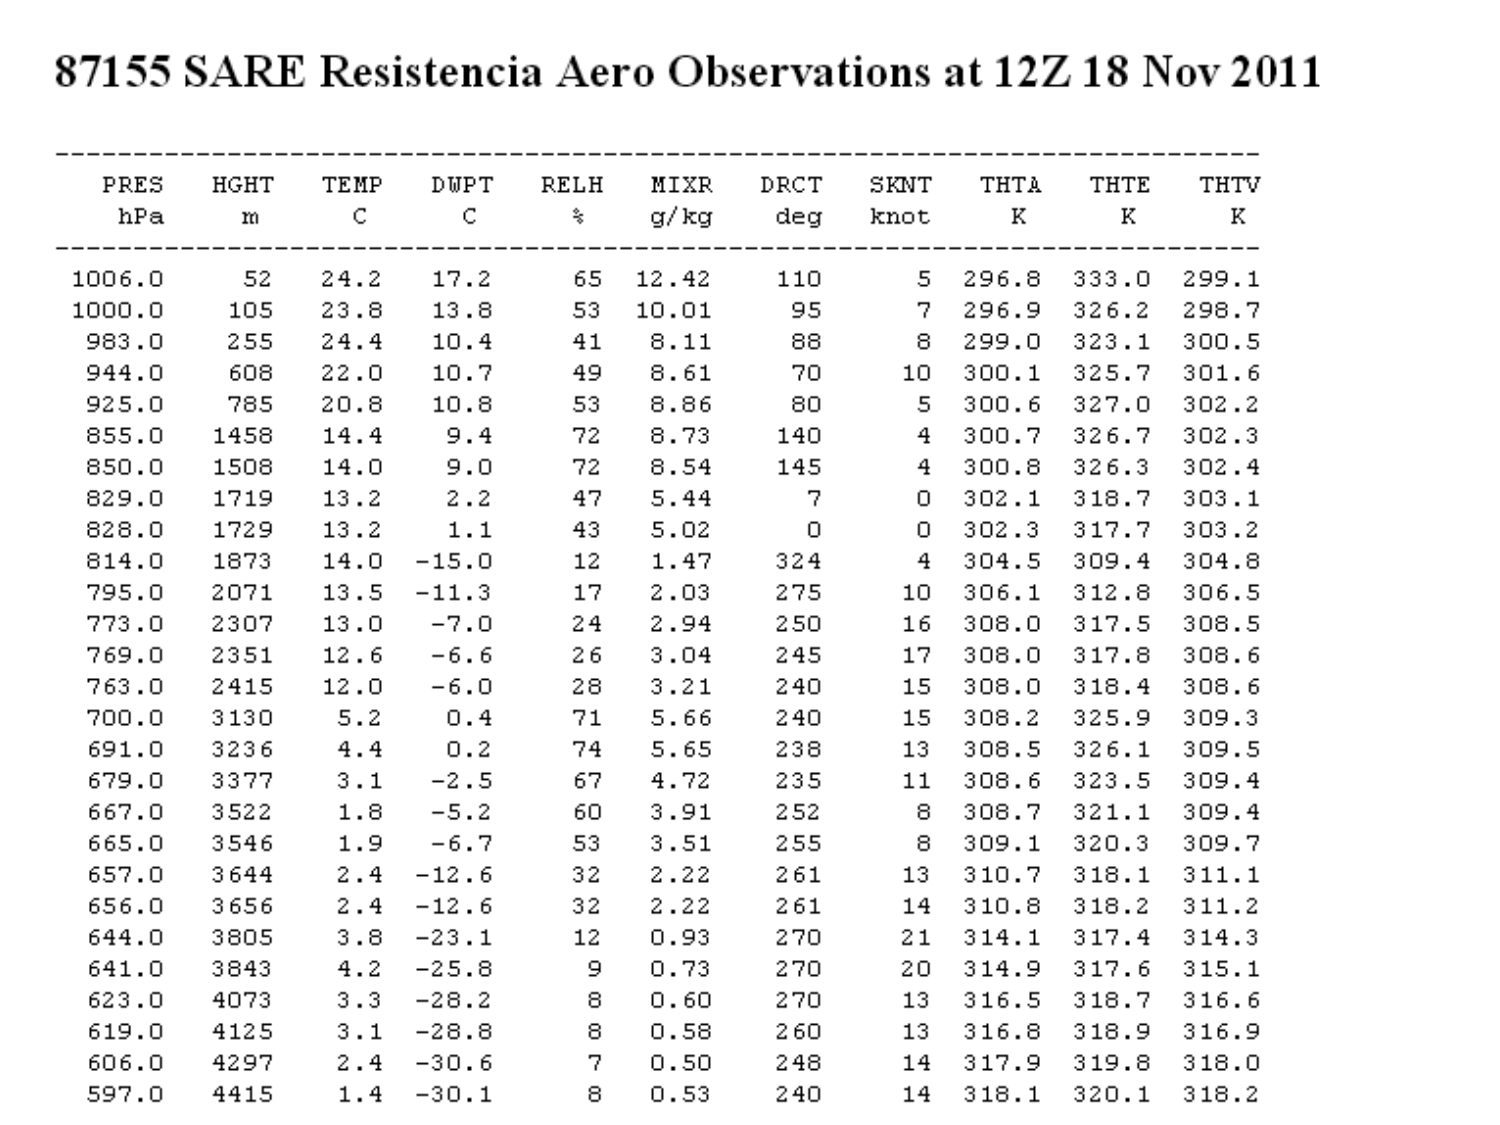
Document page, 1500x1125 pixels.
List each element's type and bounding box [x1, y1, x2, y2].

picture [40, 42, 1412, 1118]
